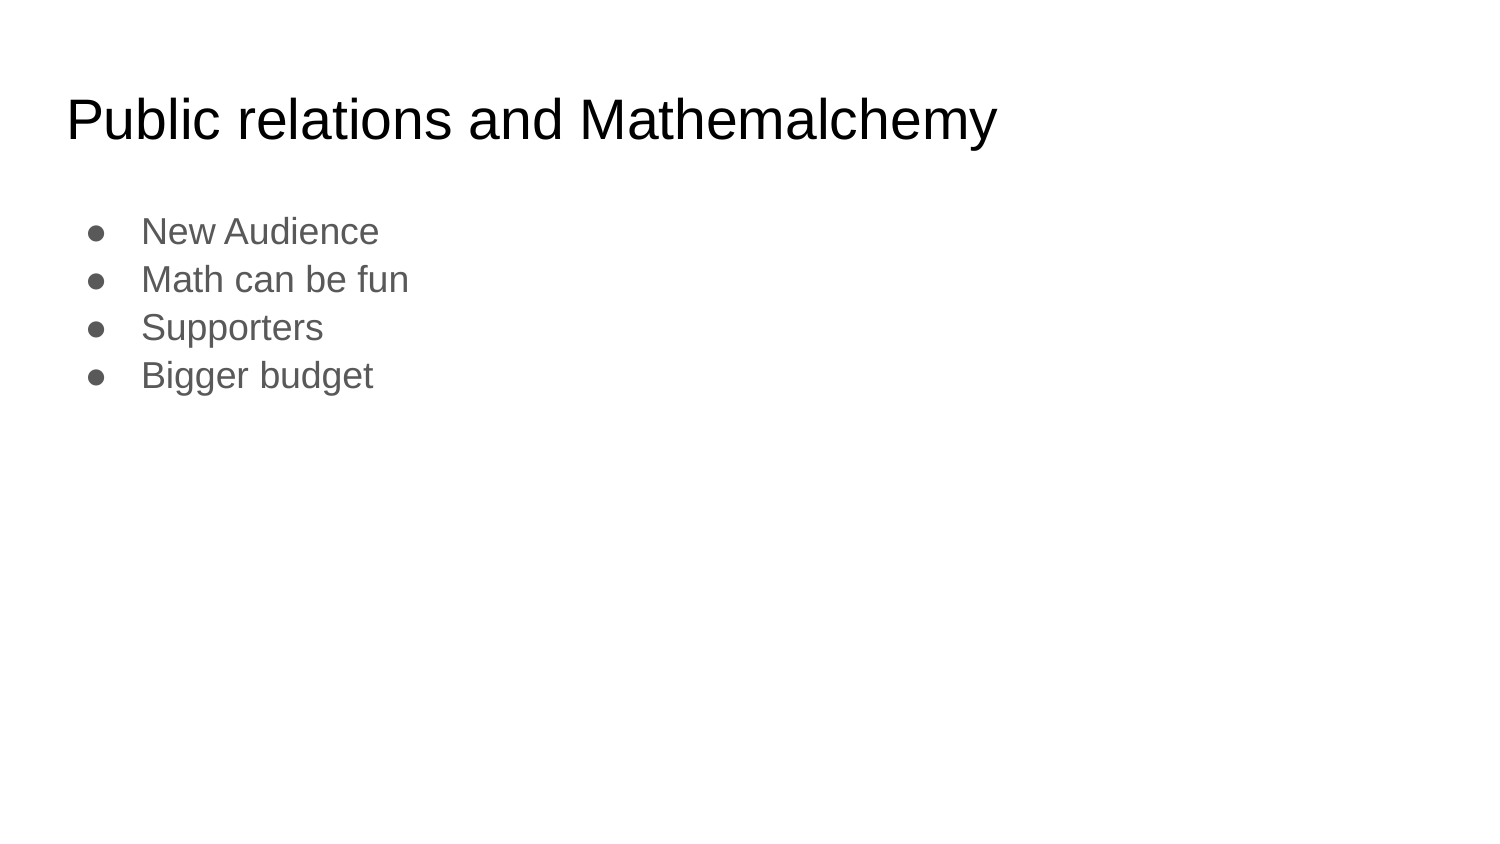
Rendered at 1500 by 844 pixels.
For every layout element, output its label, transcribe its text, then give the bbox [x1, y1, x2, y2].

list New Audience Math can be fun Supporters Bigger budget [51, 189, 1449, 750]
title Public relations and Mathemalchemy [51, 72, 1449, 167]
